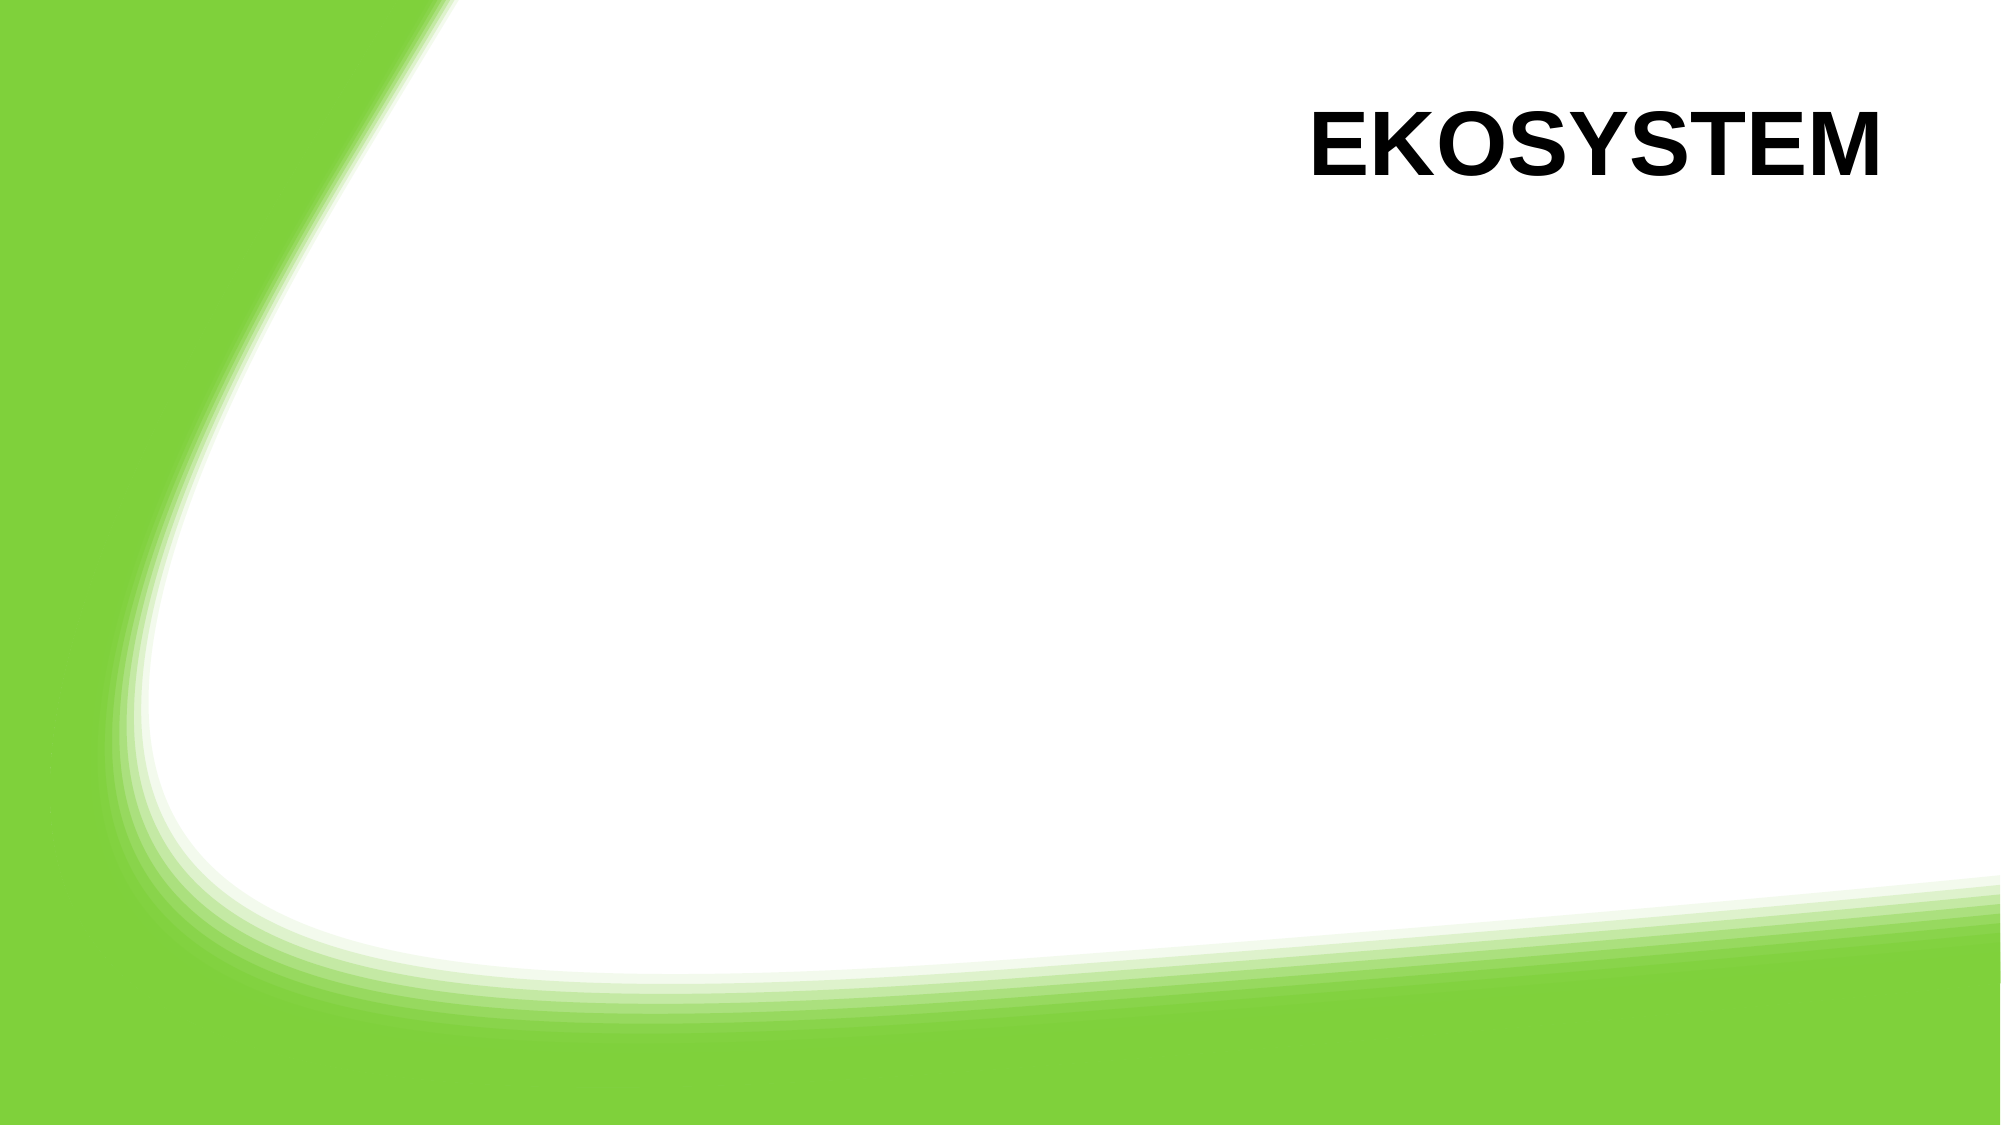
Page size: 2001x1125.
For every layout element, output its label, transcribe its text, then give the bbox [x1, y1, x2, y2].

title EKOSYSTEM [259, 45, 1900, 233]
